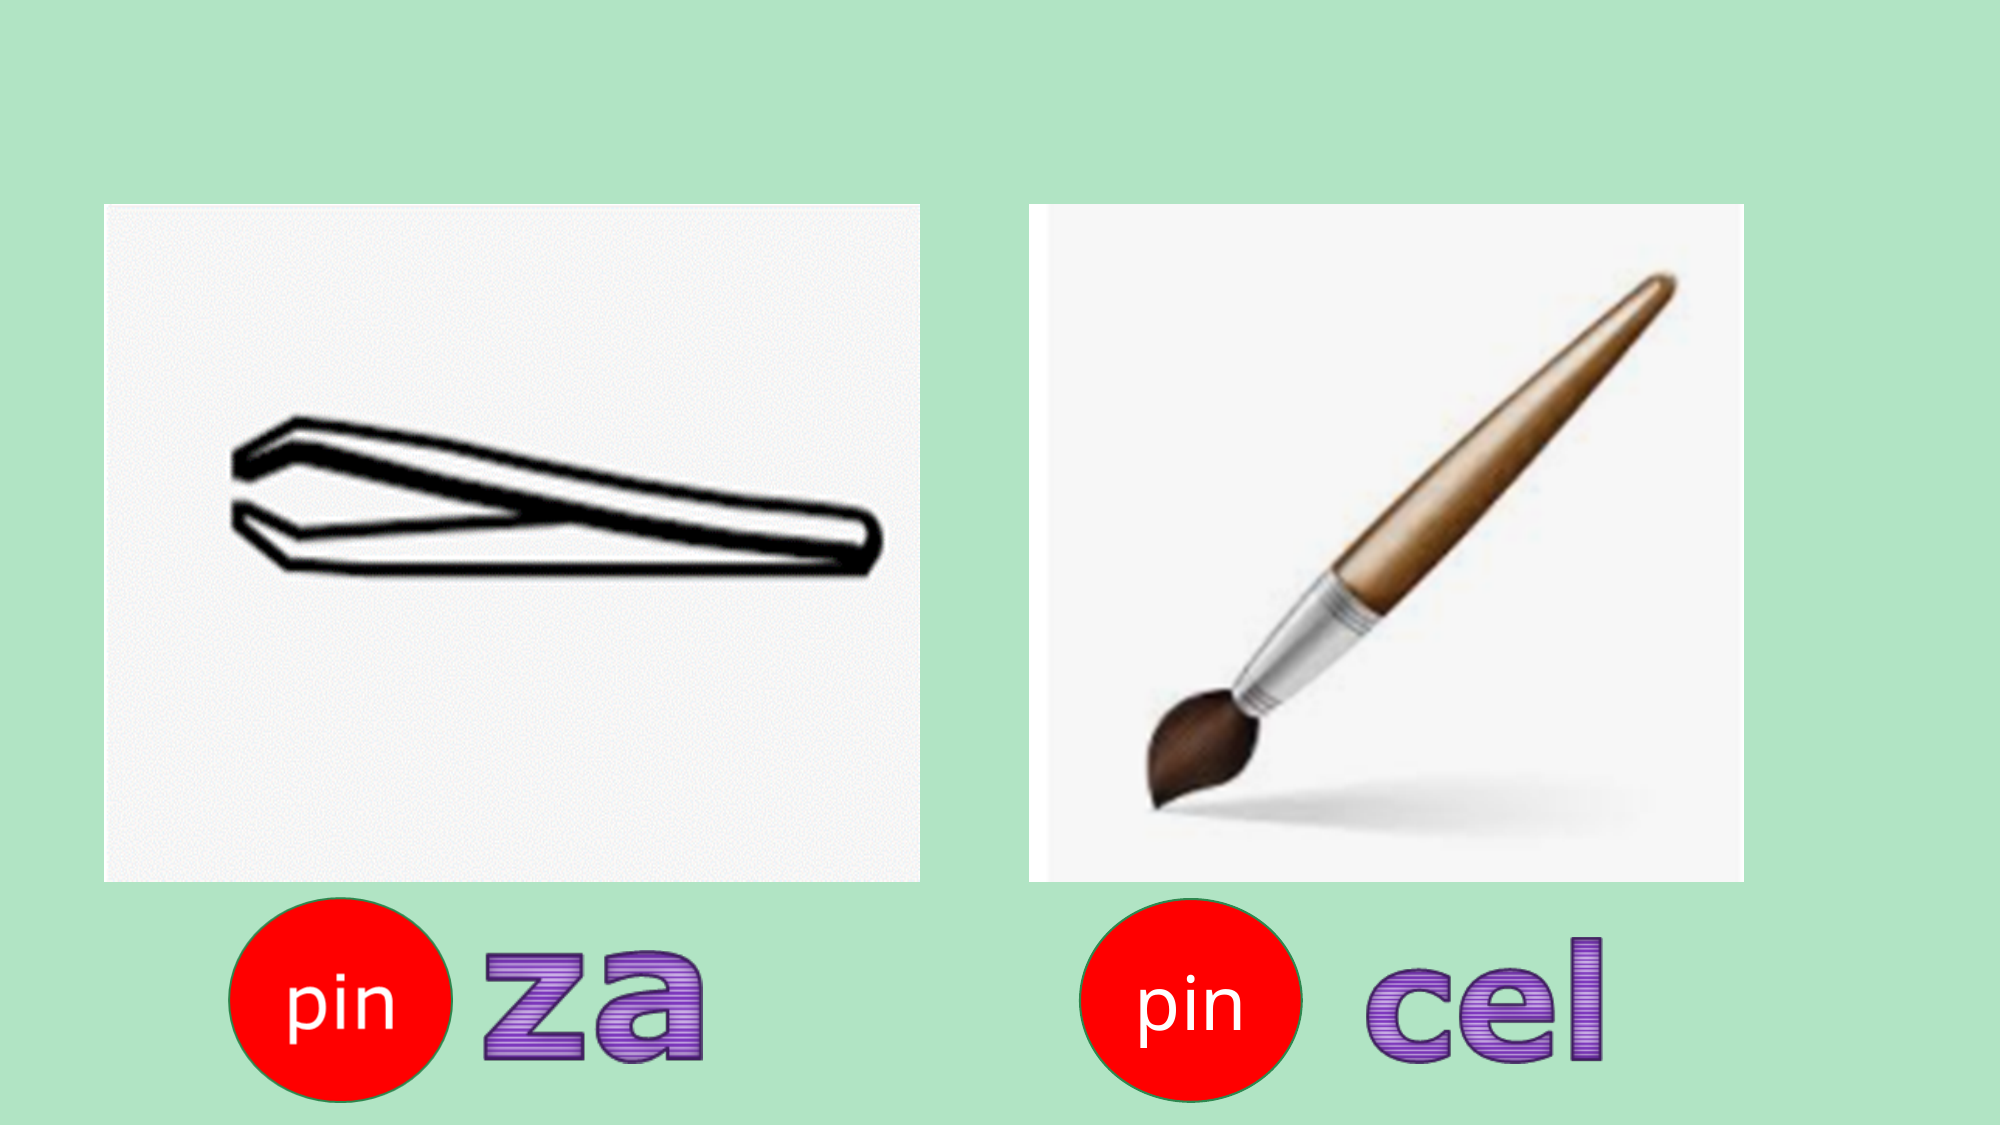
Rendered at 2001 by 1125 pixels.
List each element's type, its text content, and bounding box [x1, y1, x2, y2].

picture [104, 204, 920, 882]
picture [483, 950, 703, 1064]
text_box pin [1078, 898, 1303, 1103]
picture [1029, 204, 1744, 882]
picture [1365, 937, 1603, 1064]
picture [228, 897, 453, 1103]
